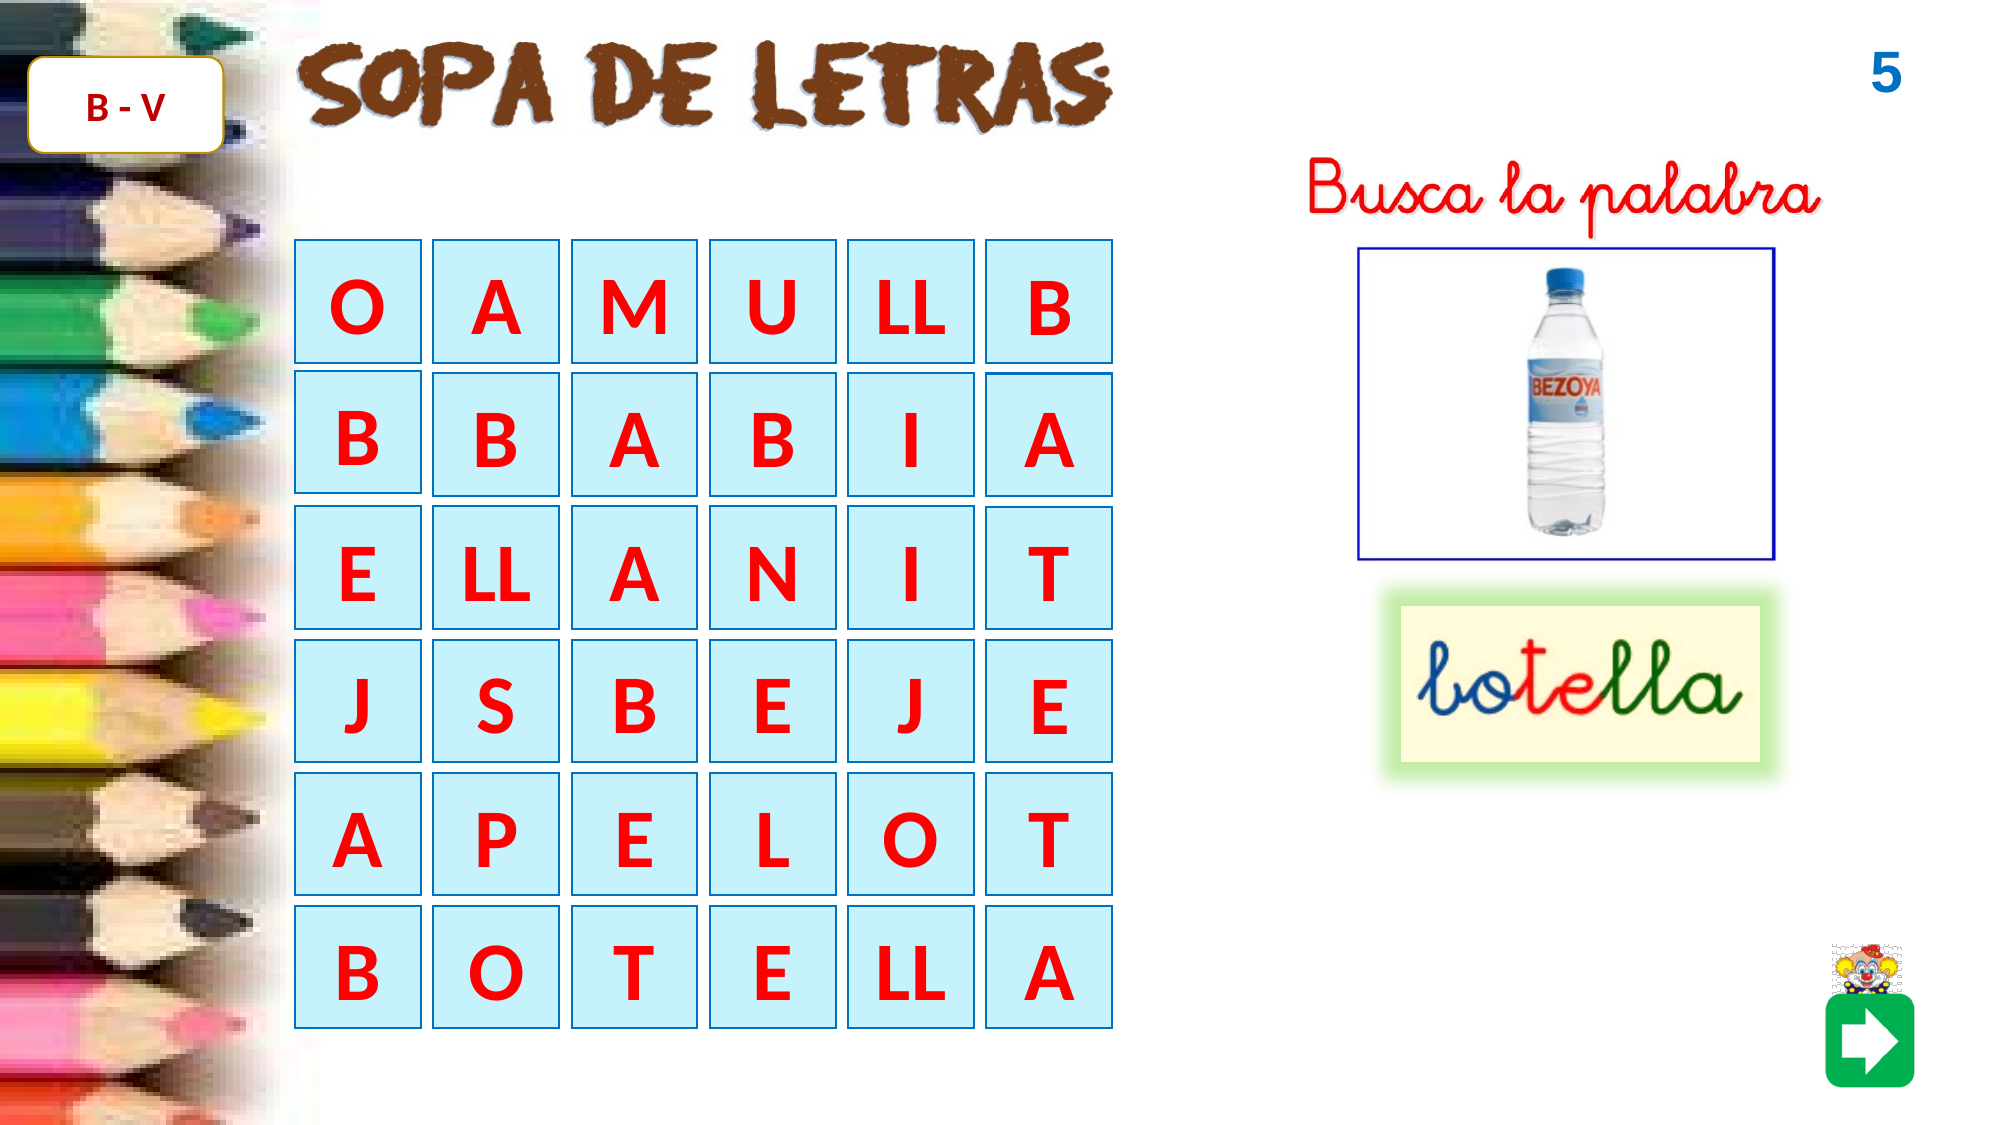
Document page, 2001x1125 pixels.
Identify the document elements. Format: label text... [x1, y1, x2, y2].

text_box E [985, 639, 1113, 763]
text_box A [985, 372, 1113, 497]
text_box E [709, 905, 837, 1029]
text_box T [571, 905, 698, 1029]
text_box A [432, 239, 560, 364]
text_box S [432, 639, 560, 763]
text_box O [432, 905, 560, 1029]
text_box O [294, 239, 422, 364]
text_box LL [432, 505, 560, 630]
text_box B [985, 239, 1113, 364]
text_box E [571, 772, 698, 896]
text_box A [571, 372, 698, 497]
text_box B [294, 905, 422, 1029]
text_box B [294, 370, 422, 494]
text_box N [709, 505, 837, 630]
text_box U [709, 239, 837, 364]
text_box 5 [1855, 27, 1934, 112]
text_box O [847, 772, 975, 896]
picture [0, 0, 2001, 1125]
text_box LL [847, 239, 975, 364]
text_box P [432, 772, 560, 896]
text_box L [709, 772, 837, 896]
text_box B [709, 372, 837, 497]
text_box A [985, 905, 1113, 1029]
text_box B - V [27, 55, 225, 154]
text_box LL [847, 905, 975, 1029]
text_box T [985, 506, 1113, 630]
text_box B [432, 372, 560, 497]
text_box A [571, 505, 698, 630]
text_box E [709, 639, 837, 763]
text_box M [571, 239, 698, 364]
text_box J [847, 639, 975, 763]
text_box B [571, 639, 698, 763]
text_box J [294, 639, 422, 763]
text_box I [847, 505, 975, 630]
text_box T [985, 772, 1113, 896]
text_box E [294, 505, 422, 630]
text_box I [847, 372, 975, 497]
text_box A [294, 772, 422, 896]
